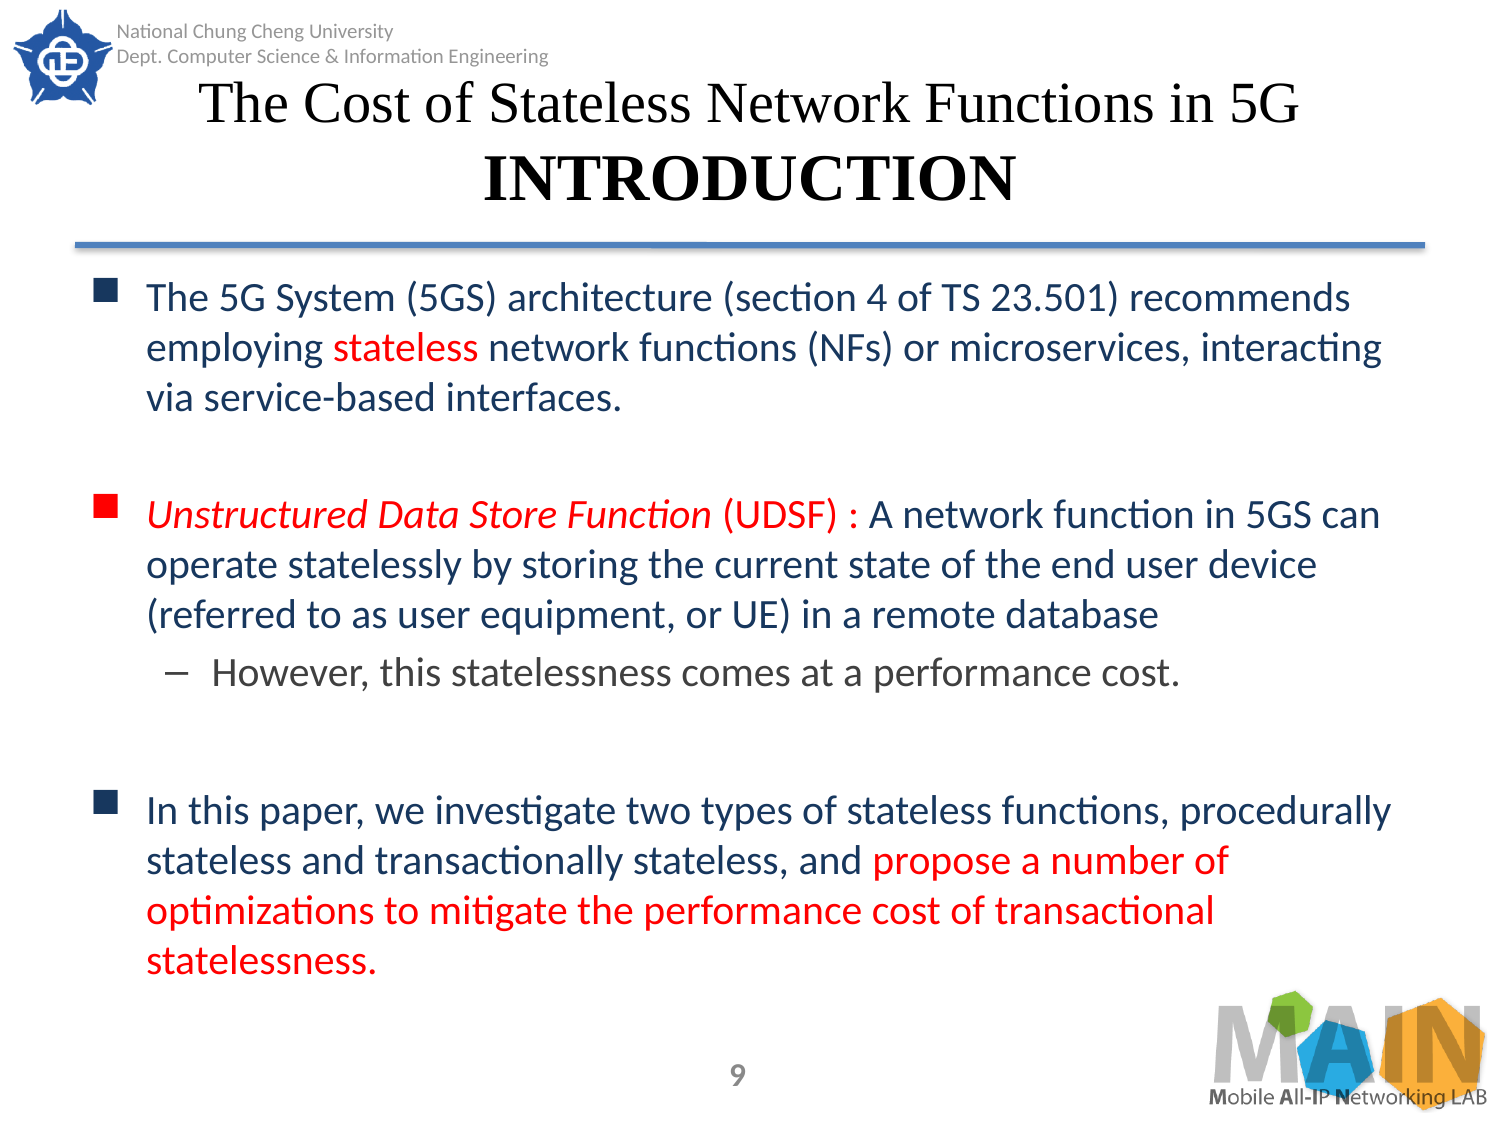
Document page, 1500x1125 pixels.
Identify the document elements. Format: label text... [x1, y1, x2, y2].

picture [0, 0, 126, 113]
slide_number 9 [562, 1042, 913, 1103]
list The 5G System (5GS) architecture (section 4 of TS 23.501) recommends employing stateless network functions (NFs) or microservices, interacting via service-based interfaces. Unstructured Data Store Function (UDSF) : A network function in 5GS can operate statelessly by storing the current state of the end user device (referred to as user equipment, or UE) in a remote database However, this statelessness comes at a performance cost. In this paper, we investigate two types of stateless functions, procedurally stateless and transactionally stateless, and propose a number of optimizations to mitigate the performance cost of transactional statelessness. [75, 262, 1425, 1005]
title The Cost of Stateless Network Functions in 5G INTRODUCTION [75, 45, 1425, 233]
picture [1050, 987, 1488, 1113]
